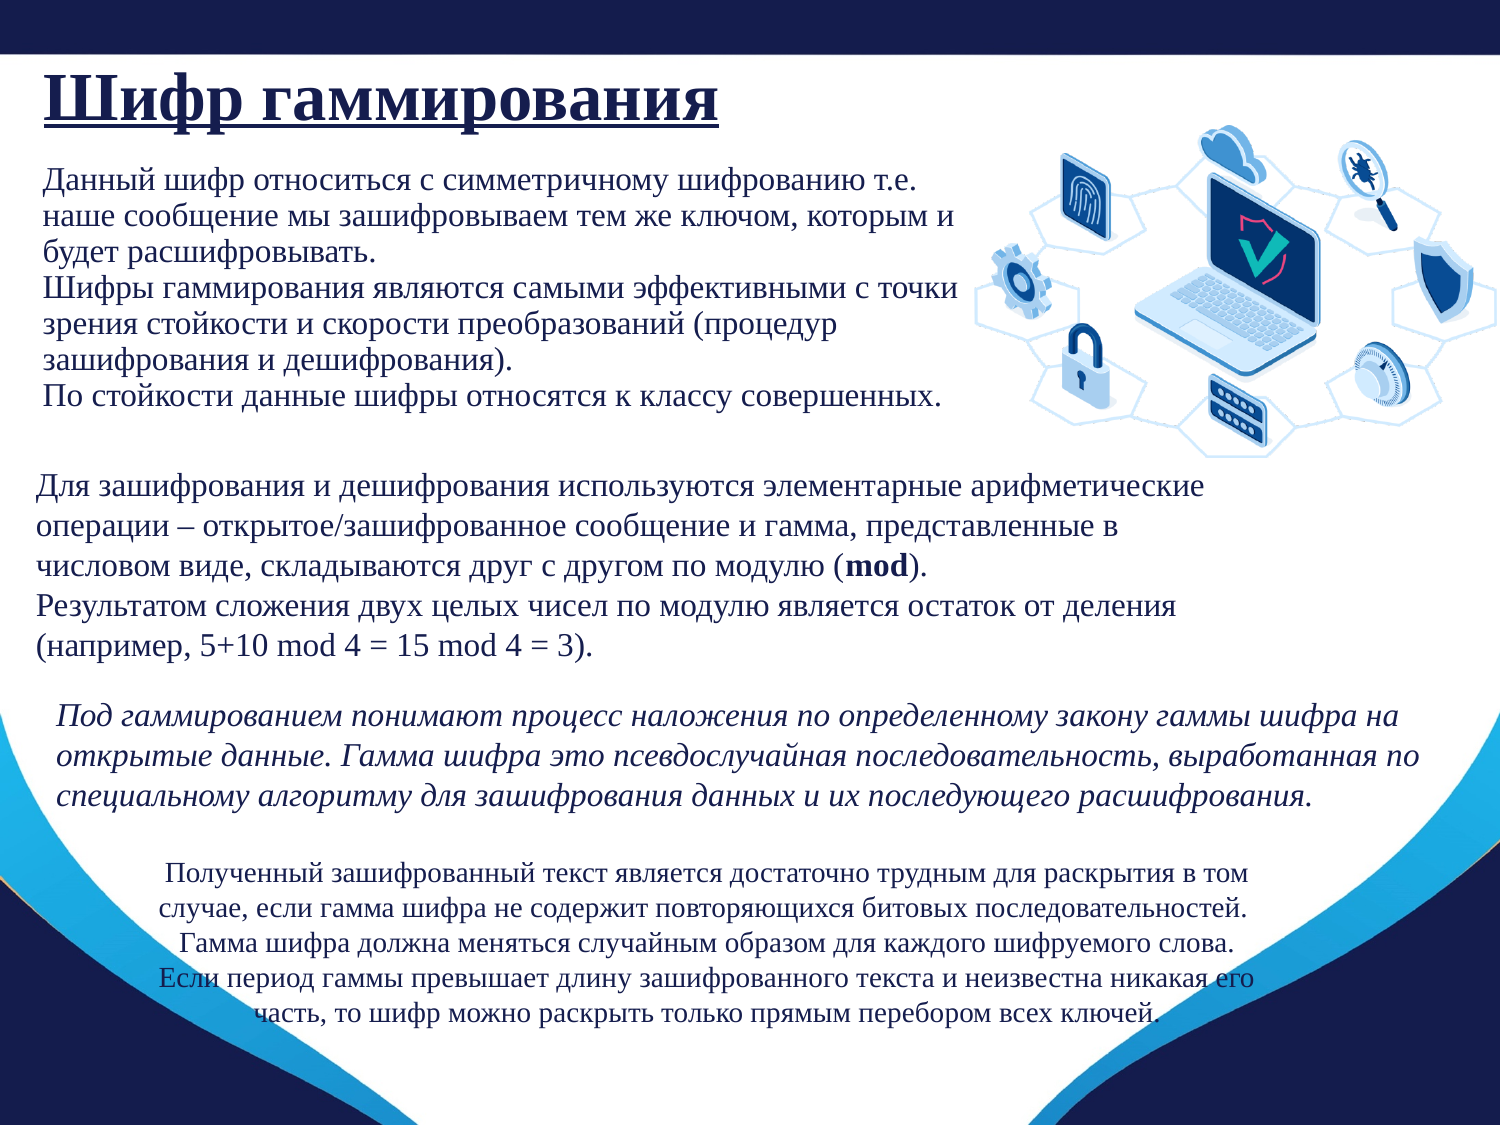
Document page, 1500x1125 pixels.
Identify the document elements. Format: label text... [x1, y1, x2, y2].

picture [0, 0, 1500, 1125]
text_box Полученный зашифрованный текст является достаточно трудным для раскрытия в том случае, если гамма шифра не содержит повторяющихся битовых последовательностей. Гамма шифра должна меняться случайным образом для каждого шифруемого слова. Если период гаммы превышает длину зашифрованного текста и неизвестна никакая его часть, то шифр можно раскрыть только прямым перебором всех ключей. [135, 845, 1279, 1036]
text_box Для зашифрования и дешифрования используются элементарные арифметические операции – открытое/зашифрованное сообщение и гамма, представленные в числовом виде, складываются друг с другом по модулю (mod). Результатом сложения двух целых чисел по модулю является остаток от деления (например, 5+10 mod 4 = 15 mod 4 = 3). [21, 456, 1258, 671]
text_box Под гаммированием понимают процесс наложения по определенному закону гаммы шифра на открытые данные. Гамма шифра это псевдослучайная последовательность, выработанная по специальному алгоритму для зашифрования данных и их последующего расшифрования. [41, 685, 1471, 821]
list Данный шифр относиться с симметричному шифрованию т.е. наше сообщение мы зашифровываем тем же ключом, которым и будет расшифровывать. Шифры гаммирования являются самыми эффективными с точки зрения стойкости и скорости преобразований (процедур зашифрования и дешифрования). По стойкости данные шифры относятся к классу совершенных. [27, 154, 974, 398]
text_box Шифр гаммирования [28, 0, 1323, 154]
